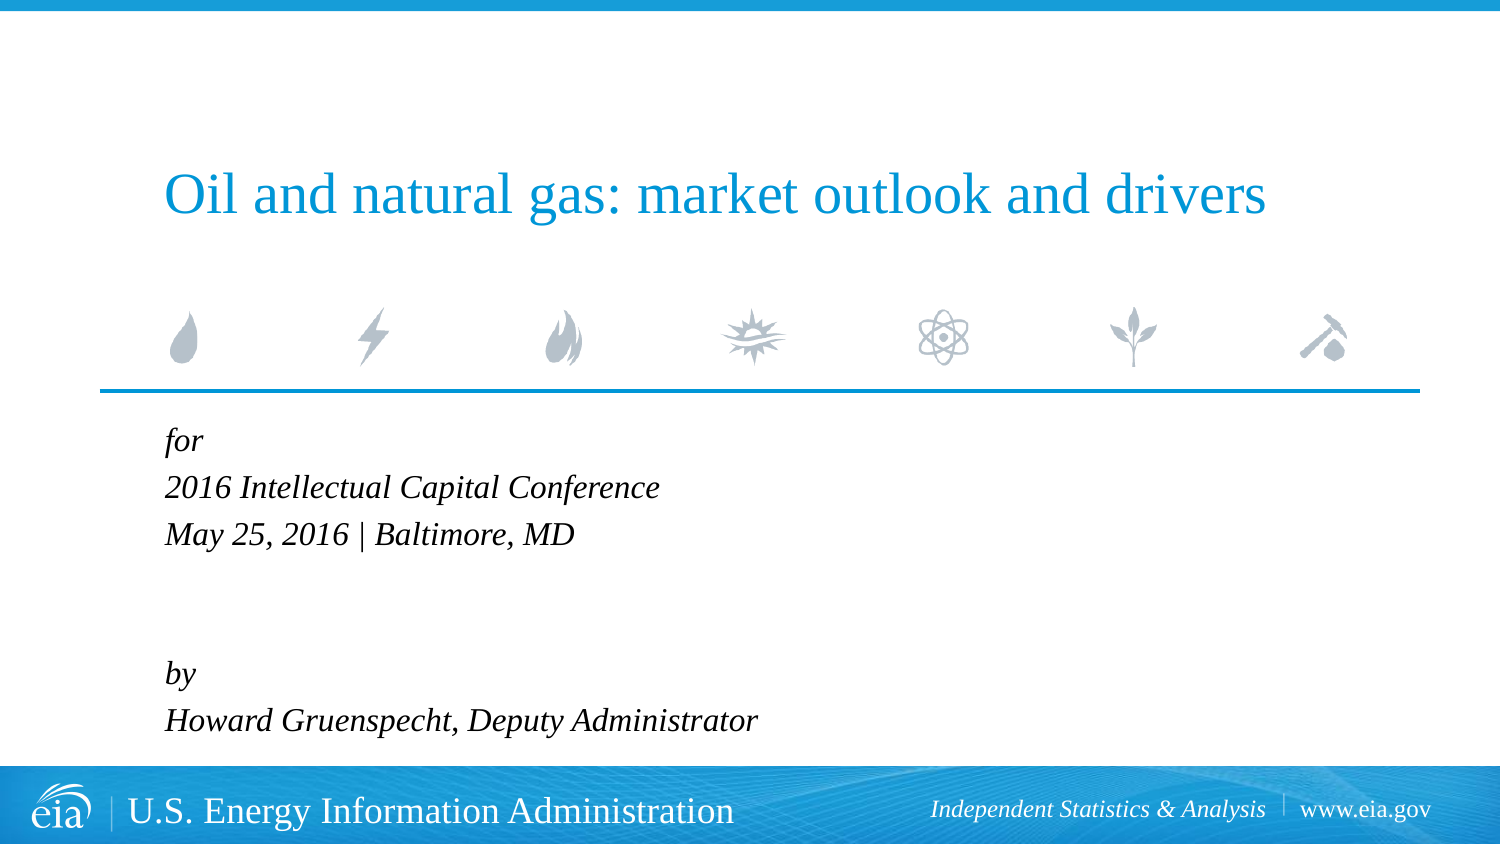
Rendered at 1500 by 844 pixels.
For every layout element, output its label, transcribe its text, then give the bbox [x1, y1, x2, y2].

picture [0, 766, 1500, 844]
list for 2016 Intellectual Capital Conference May 25, 2016 | Baltimore, MD by Howard Gruenspecht, Deputy Administrator [150, 411, 1362, 586]
picture [170, 307, 1347, 367]
title Oil and natural gas: market outlook and drivers [150, 63, 1425, 233]
